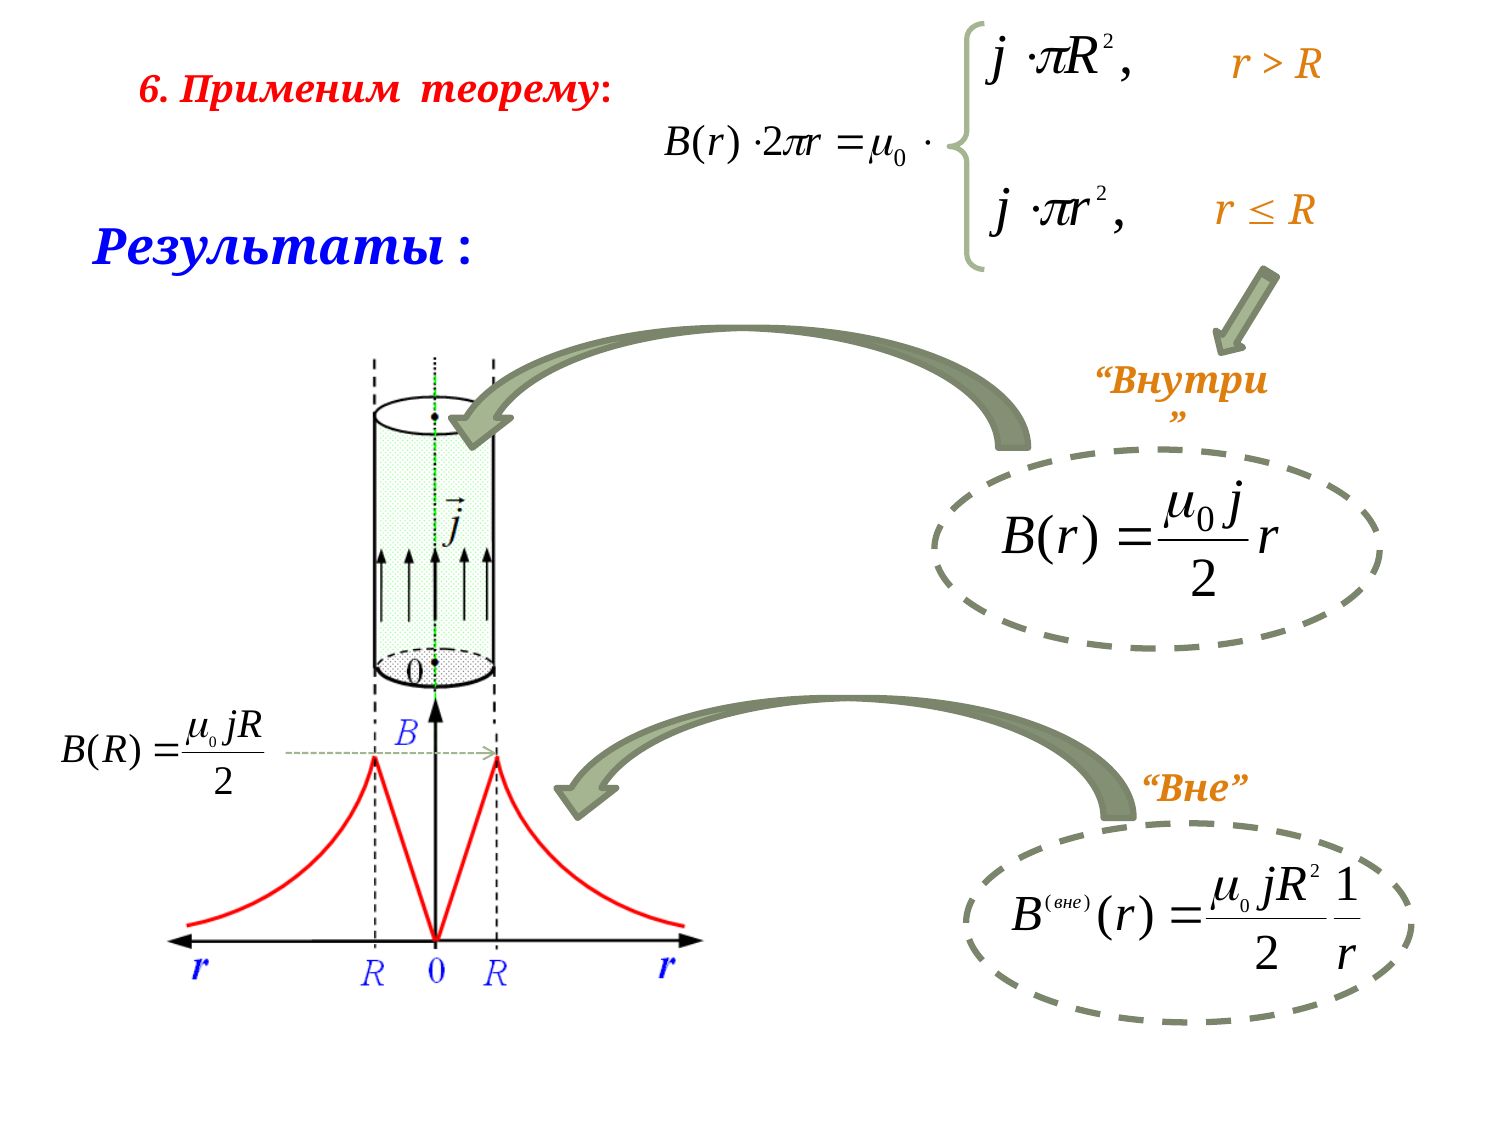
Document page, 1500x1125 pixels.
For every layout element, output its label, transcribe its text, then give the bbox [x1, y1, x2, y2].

text_box [948, 86, 985, 271]
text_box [980, 177, 1131, 243]
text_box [994, 466, 1290, 604]
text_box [976, 25, 1137, 91]
text_box [962, 871, 994, 972]
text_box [57, 703, 267, 798]
text_box [1008, 985, 1363, 1026]
text_box [931, 469, 1383, 652]
text_box [772, 324, 1032, 451]
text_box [1006, 857, 1367, 974]
text_box [1212, 265, 1281, 356]
text_box [1052, 820, 1335, 844]
picture [125, 304, 763, 1039]
text_box “Вне” [1121, 746, 1275, 817]
text_box “Внутри” [1074, 382, 1286, 454]
text_box r  R [1160, 169, 1371, 240]
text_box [658, 113, 931, 176]
text_box [1070, 446, 1227, 454]
text_box r > R [1171, 23, 1383, 94]
text_box 6. Применим теорему: [117, 46, 633, 118]
text_box [772, 694, 1137, 822]
text_box [1374, 866, 1415, 981]
text_box Результаты : [78, 206, 501, 282]
